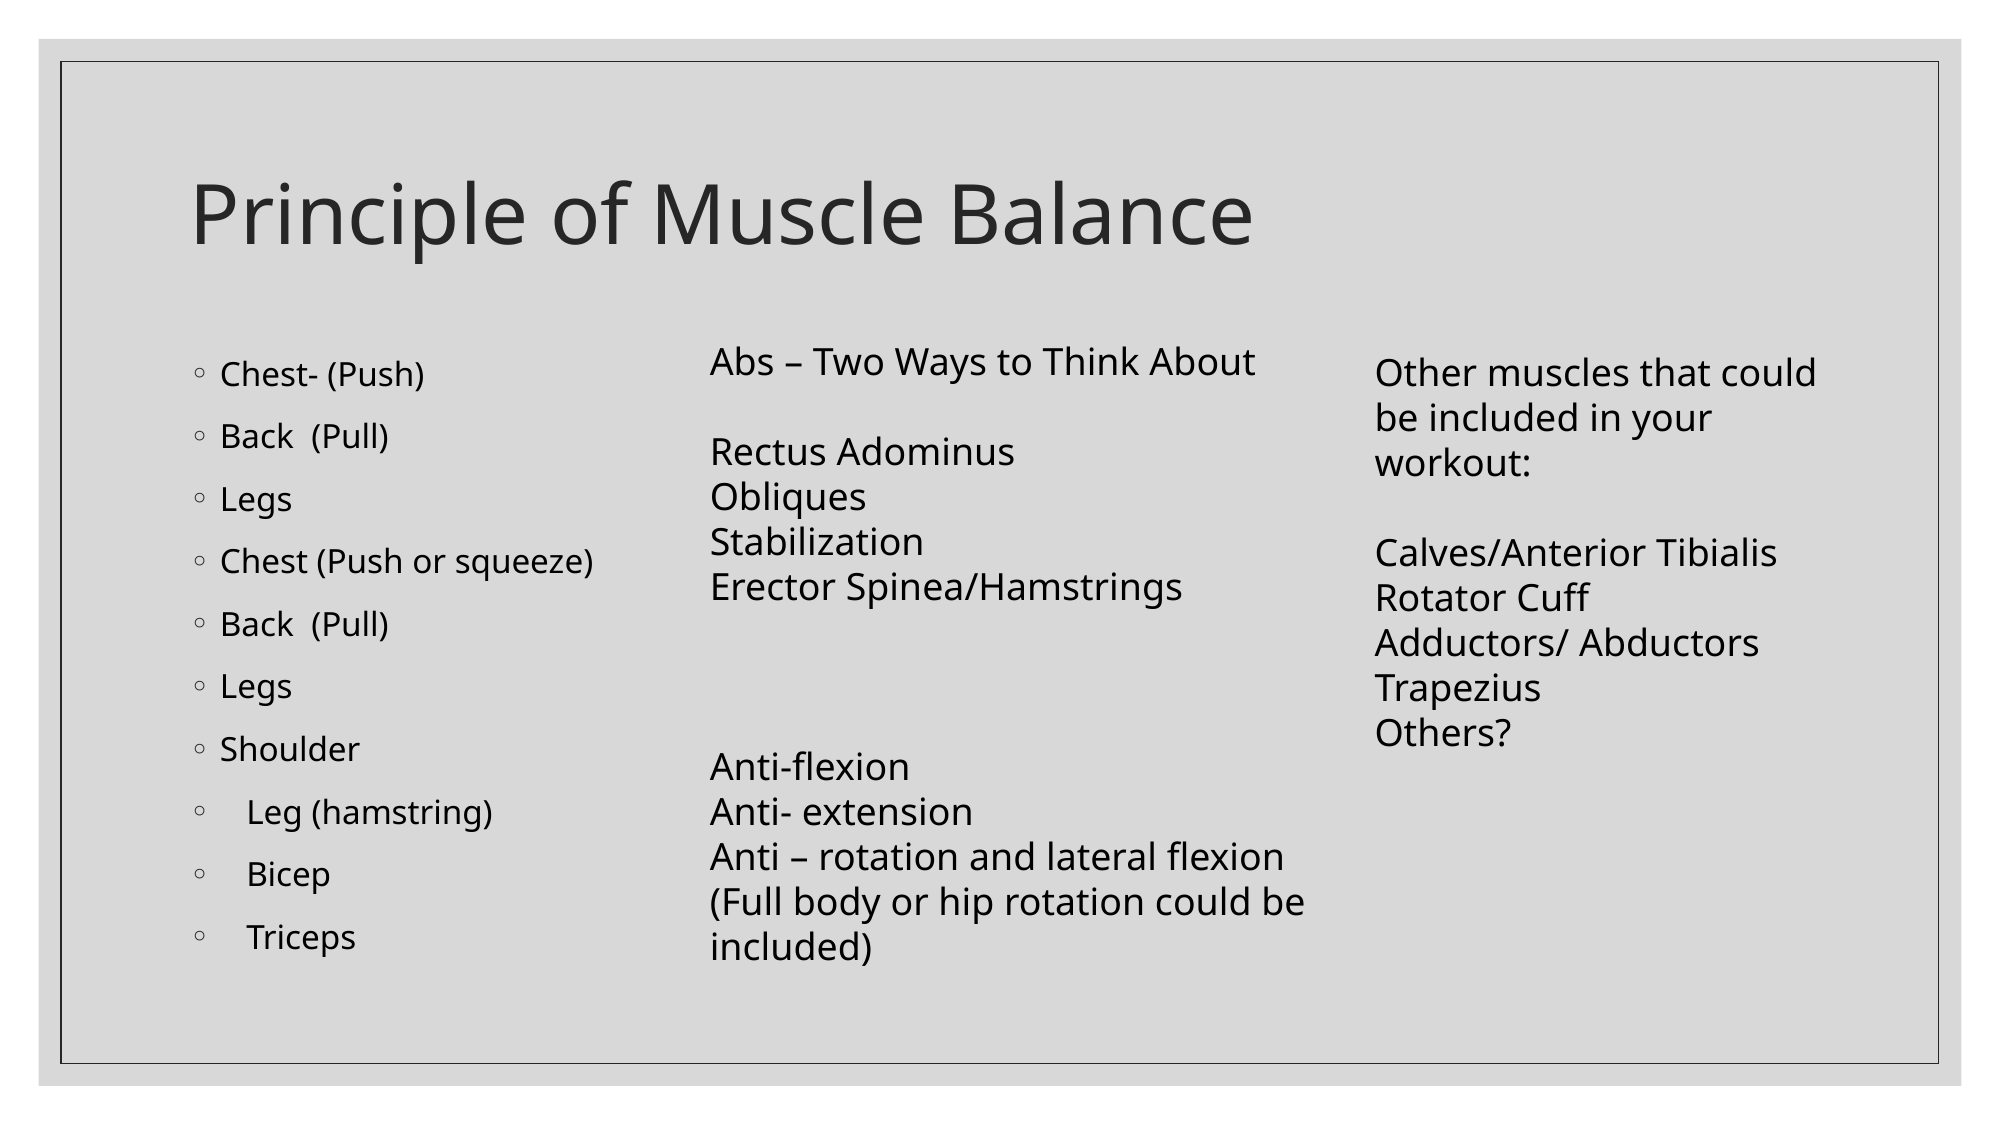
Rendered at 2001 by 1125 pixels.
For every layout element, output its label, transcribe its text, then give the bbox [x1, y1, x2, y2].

text_box Other muscles that could be included in your workout: Calves/Anterior Tibialis Rotator Cuff Adductors/ Abductors Trapezius Others? [1359, 341, 1859, 807]
list Chest- (Push) Back (Pull) Legs Chest (Push or squeeze) Back (Pull) Legs Shoulder Leg (hamstring) Bicep Triceps [174, 341, 695, 973]
title Principle of Muscle Balance [174, 105, 1825, 331]
text_box Abs – Two Ways to Think About Rectus Adominus Obliques Stabilization Erector Spinea/Hamstrings Anti-flexion Anti- extension Anti – rotation and lateral flexion (Full body or hip rotation could be included) [695, 330, 1327, 1021]
list Chest- (Push) Back (Pull) Legs Chest (Push or squeeze) Back (Pull) Legs Shoulder Leg (hamstring) Bicep Triceps [1327, 341, 1825, 973]
